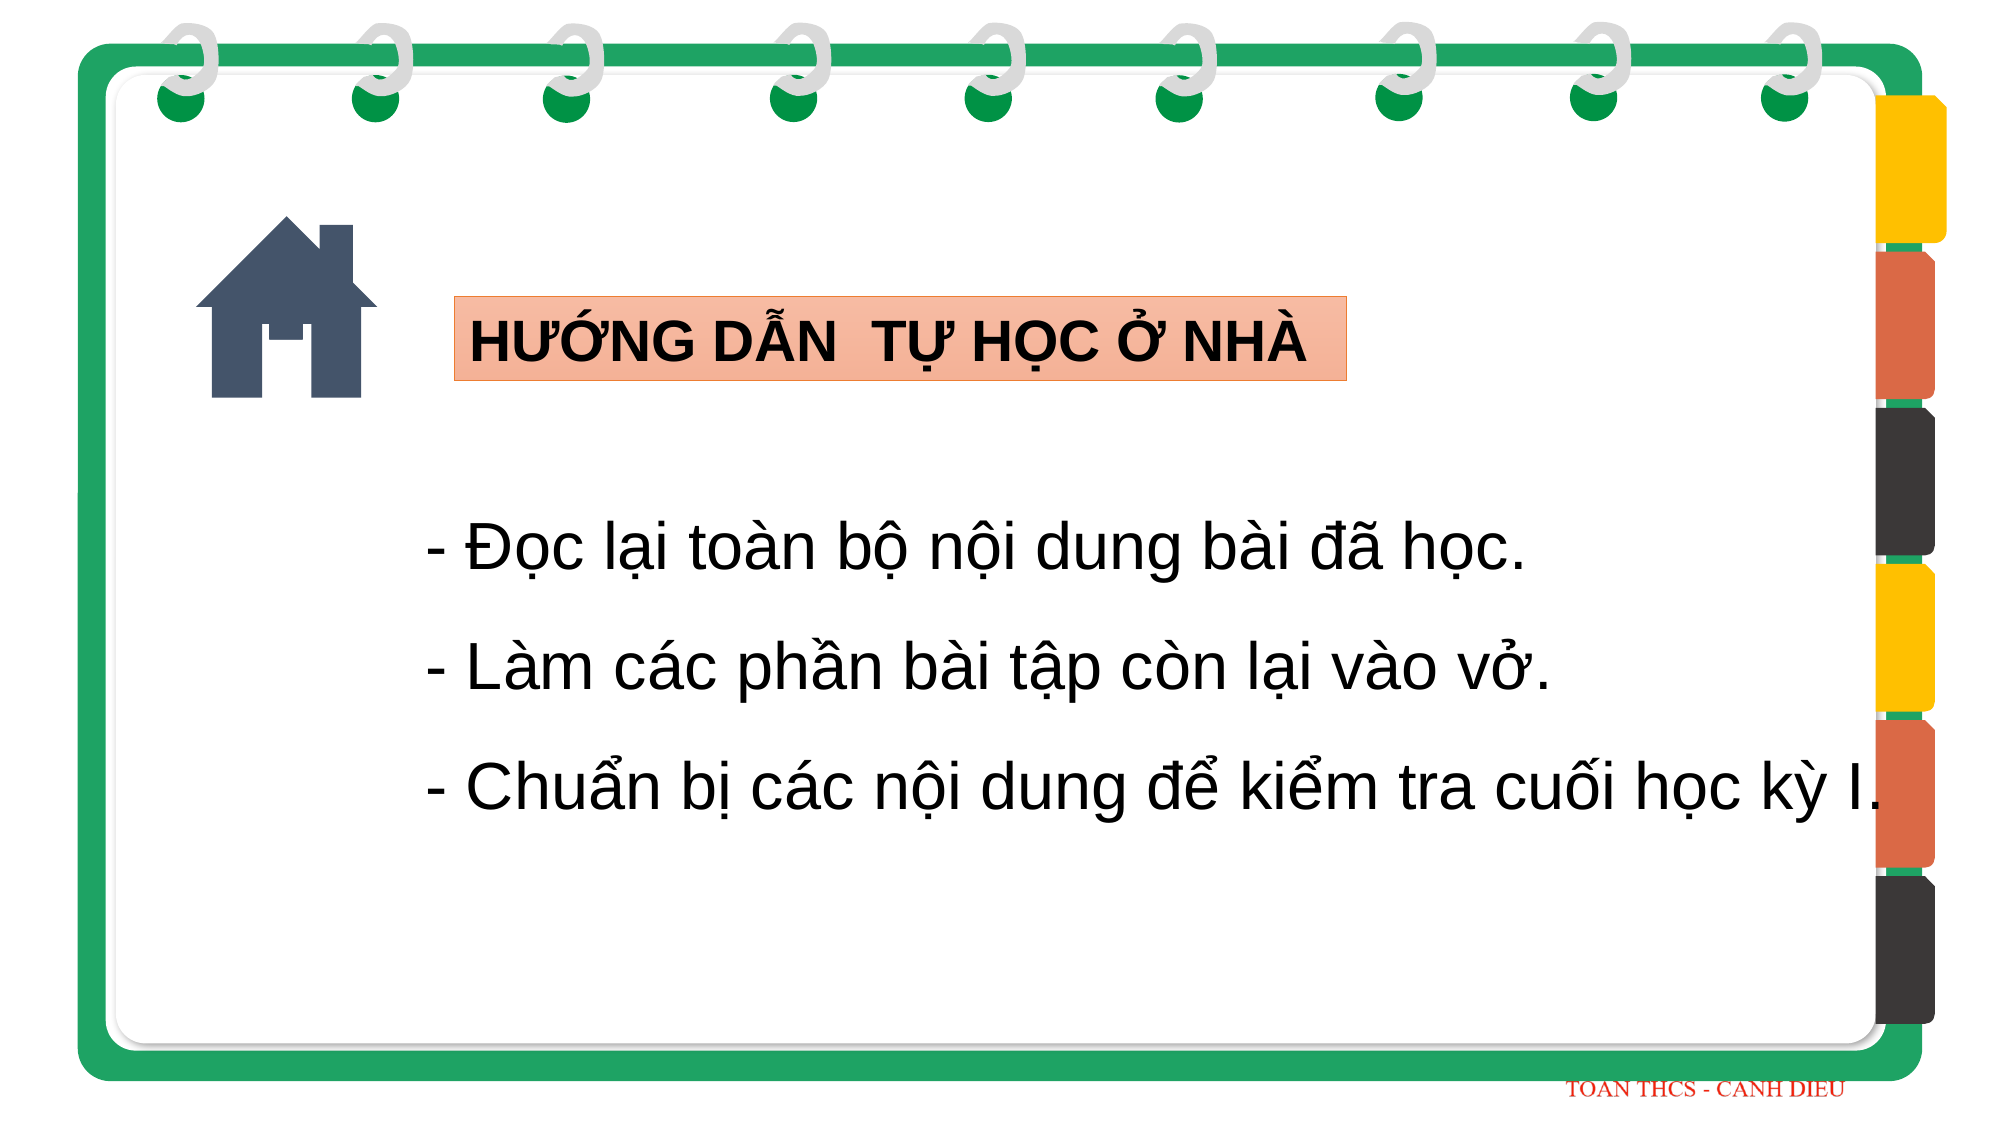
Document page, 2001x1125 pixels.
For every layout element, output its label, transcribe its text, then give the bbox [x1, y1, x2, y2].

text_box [195, 216, 378, 398]
picture [1543, 1082, 1887, 1125]
text_box HƯỚNG DẪN TỰ HỌC Ở NHÀ [454, 296, 1347, 381]
text_box - Đọc lại toàn bộ nội dung bài đã học. - Làm các phần bài tập còn lại vào vở. - Chuẩn bị các nội dung để kiểm tra cuối học kỳ I. [410, 455, 1901, 910]
